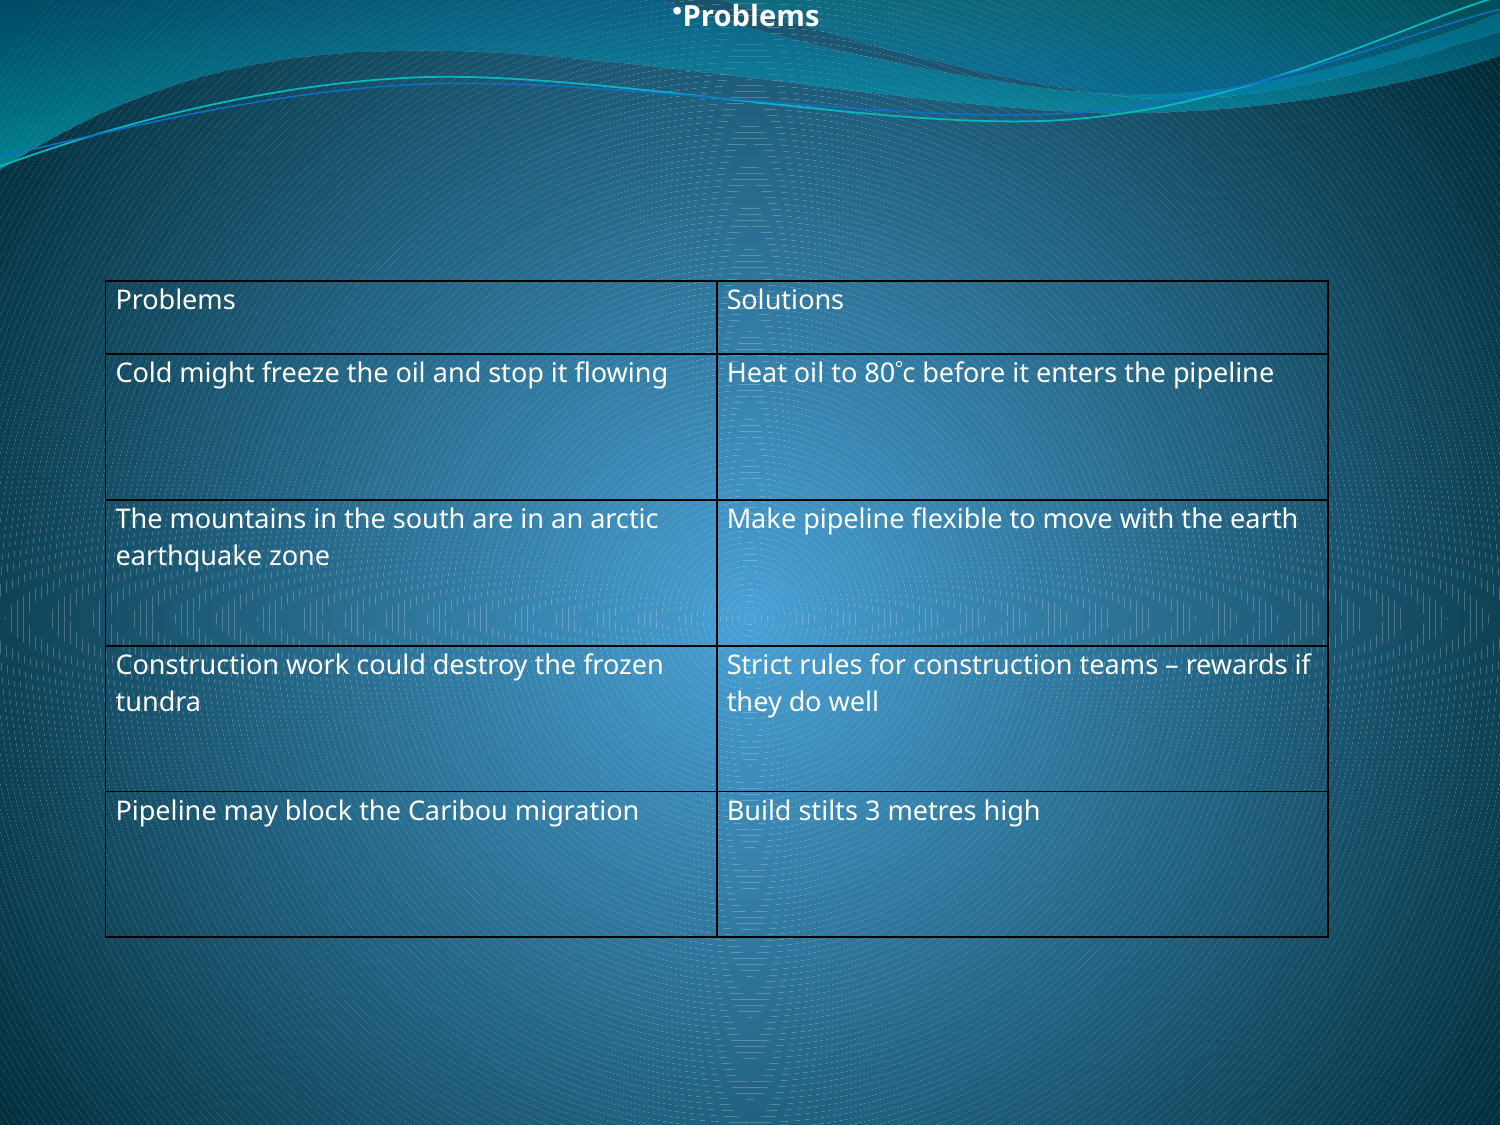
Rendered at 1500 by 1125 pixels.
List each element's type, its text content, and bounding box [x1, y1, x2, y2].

table_cell Make pipeline flexible to move with the earth [718, 501, 1327, 645]
table_header Problems [106, 282, 716, 353]
table_cell Cold might freeze the oil and stop it flowing [106, 355, 716, 499]
table_cell Construction work could destroy the frozen tundra [106, 647, 716, 791]
text_box Problems [657, 0, 843, 85]
table_header Solutions [718, 282, 1327, 353]
table_cell Heat oil to 80c before it enters the pipeline [718, 355, 1327, 499]
table_cell Build stilts 3 metres high [718, 792, 1327, 936]
table_cell Pipeline may block the Caribou migration [106, 792, 716, 936]
table_cell Strict rules for construction teams – rewards if they do well [718, 647, 1327, 791]
table_cell The mountains in the south are in an arctic earthquake zone [106, 501, 716, 645]
